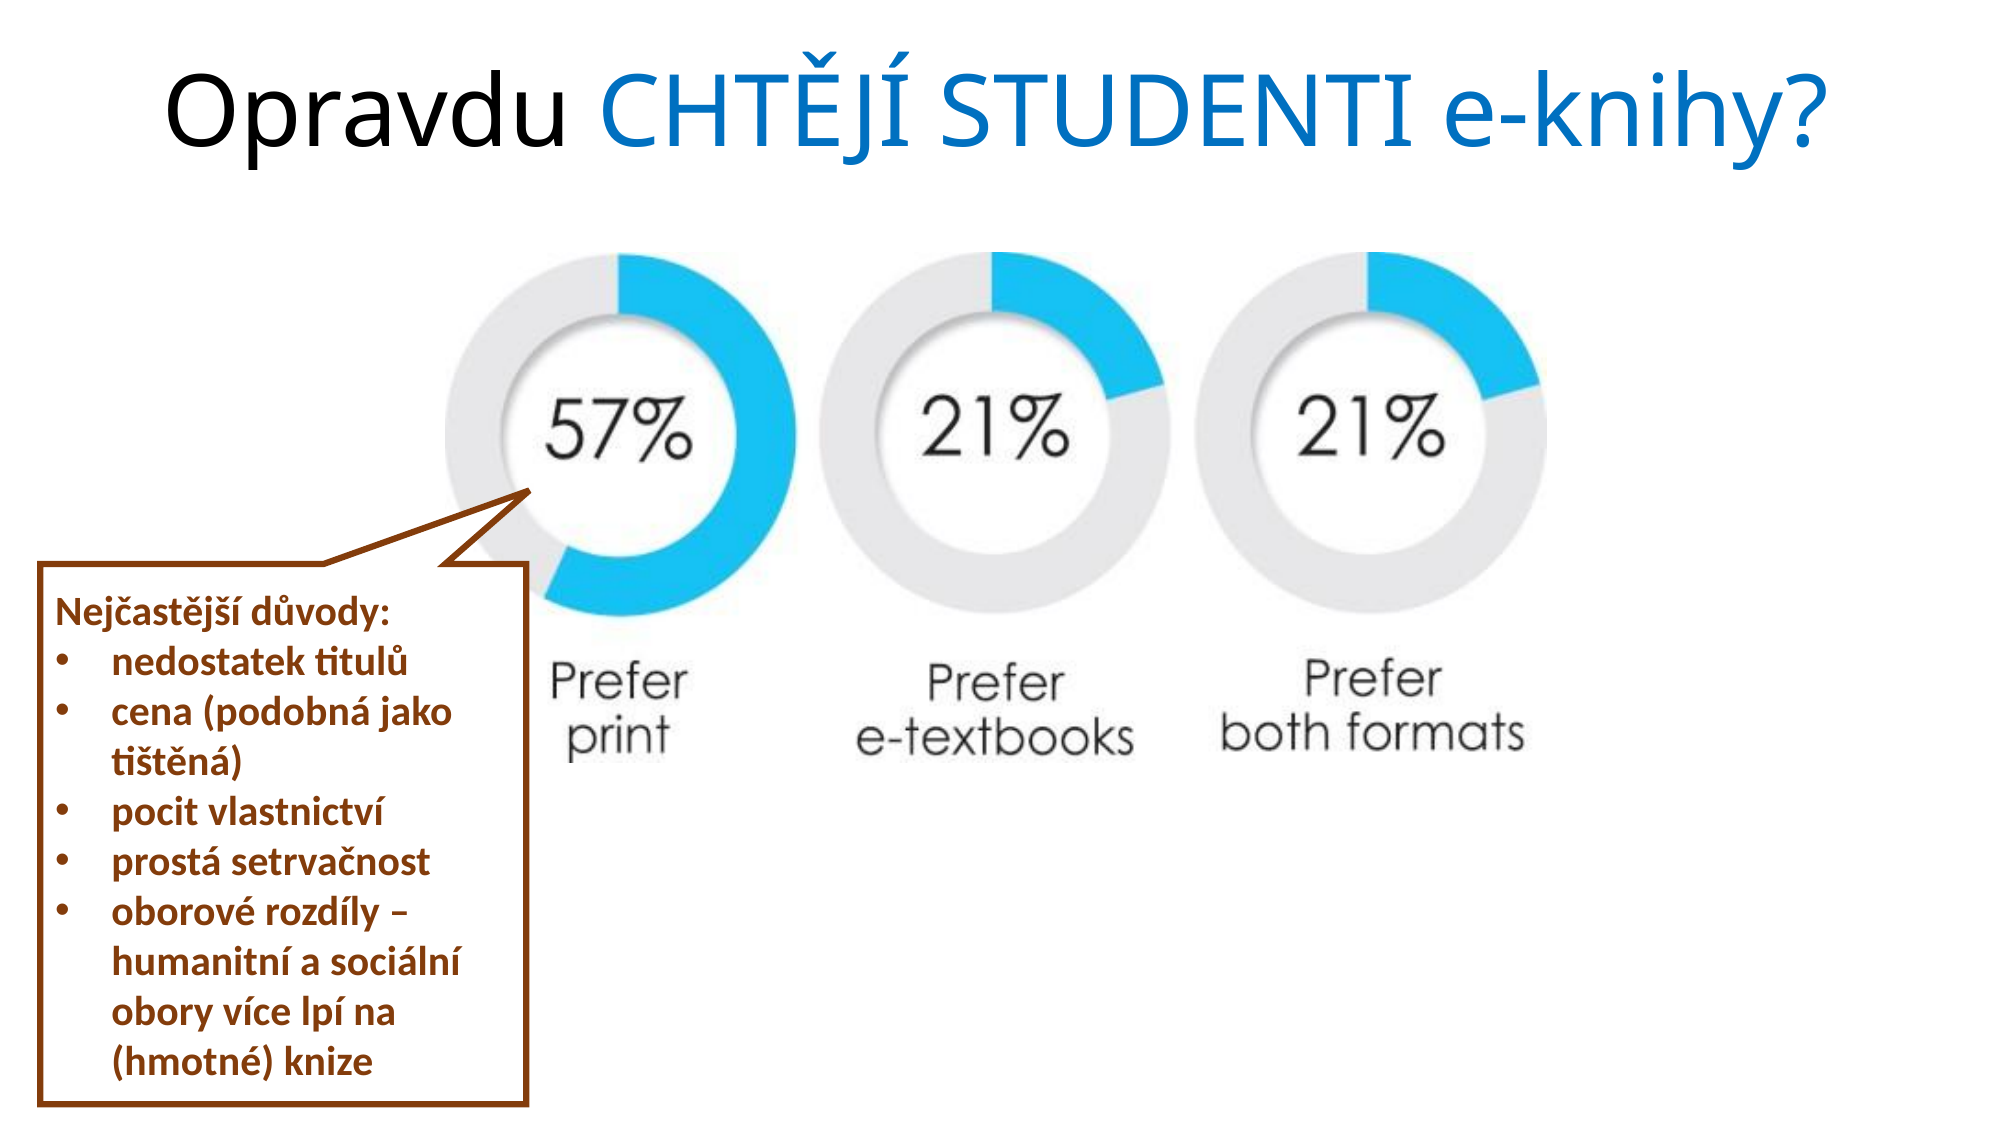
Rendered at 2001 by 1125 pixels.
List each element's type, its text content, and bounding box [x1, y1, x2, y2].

title Opravdu CHTĚJÍ STUDENTI e-knihy? [64, 20, 1928, 209]
picture [445, 252, 1547, 763]
text_box Nejčastější důvody: nedostatek titulů cena (podobná jako tištěná) pocit vlastnictví prostá setrvačnost oborové rozdíly – humanitní a sociální obory více lpí na (hmotné) knize [40, 522, 527, 1105]
